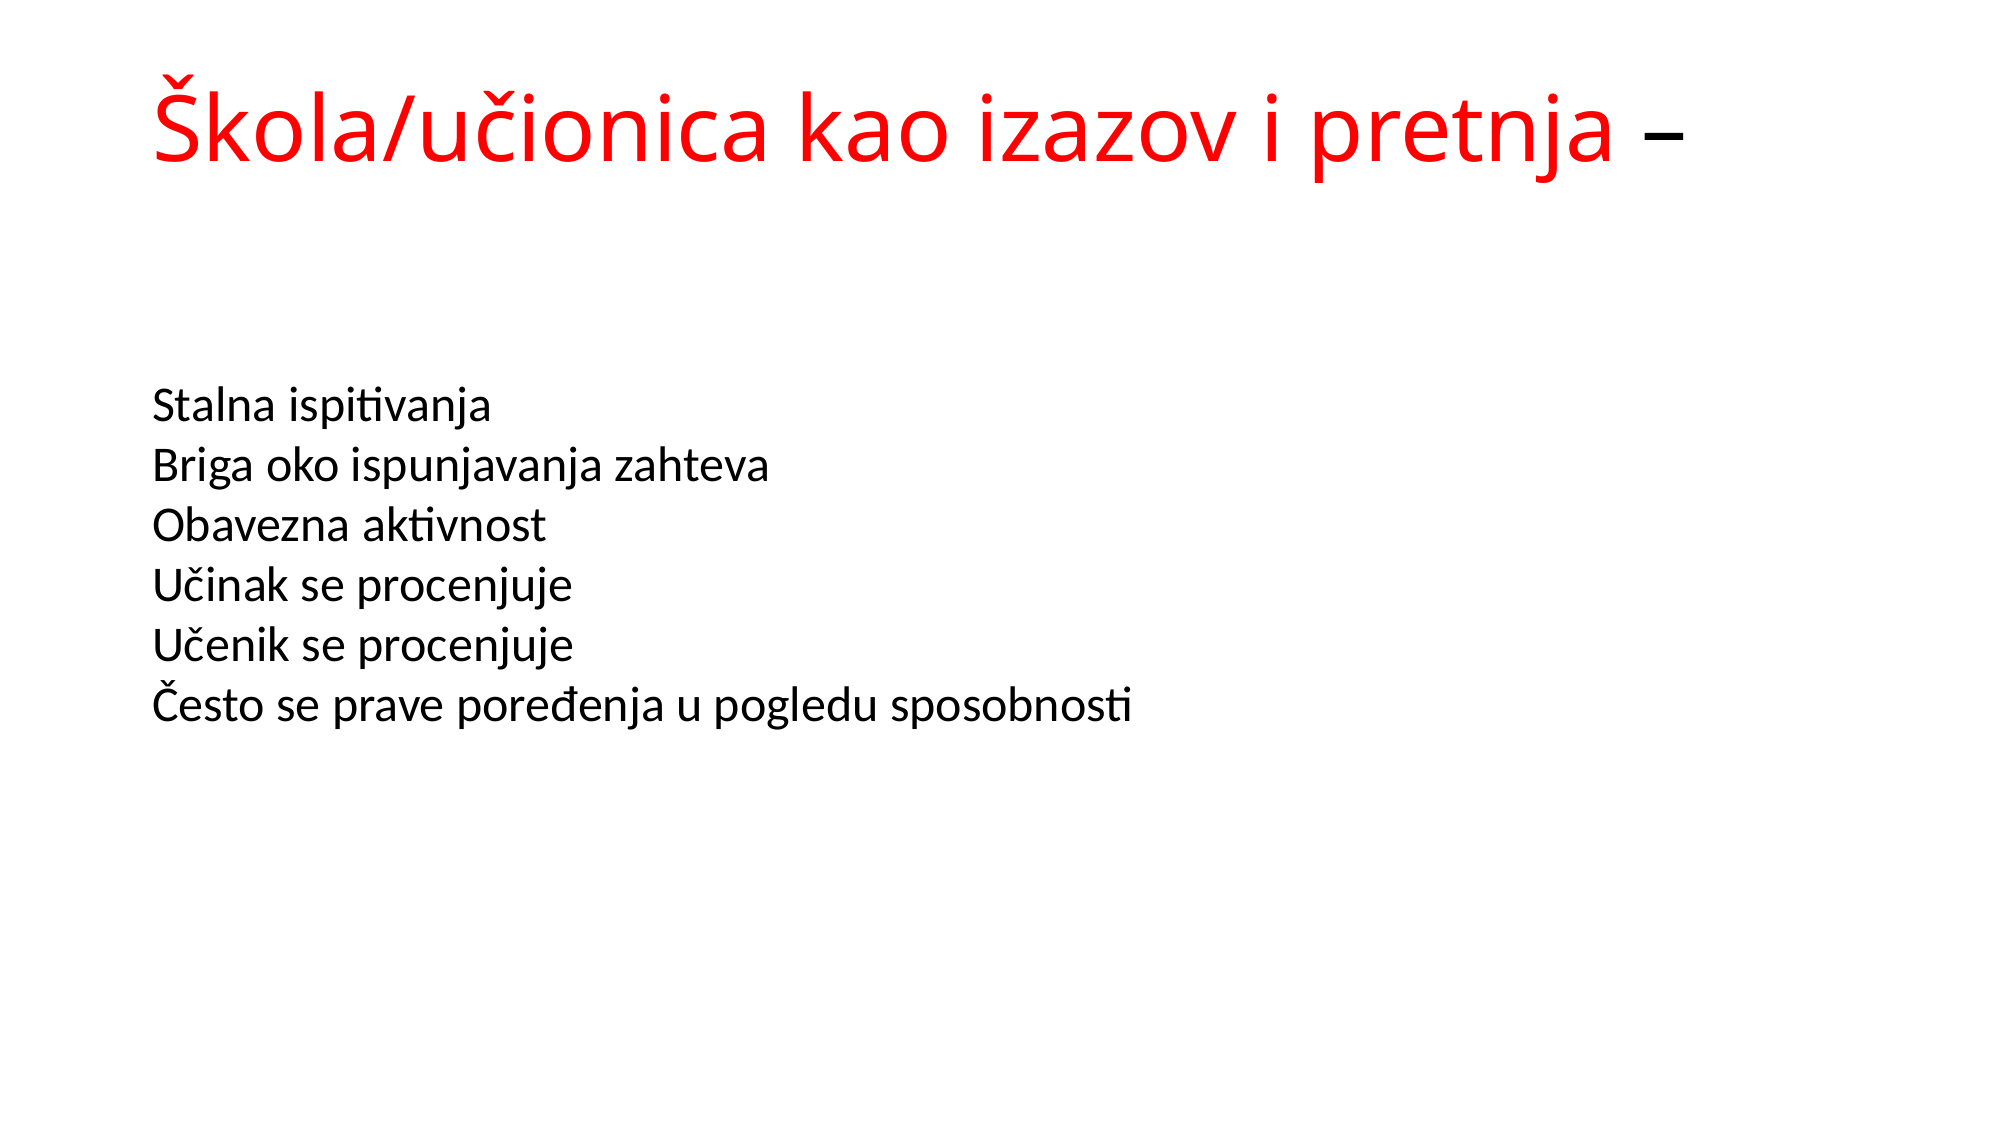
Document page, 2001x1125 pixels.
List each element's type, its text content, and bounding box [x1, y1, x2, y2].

text_box Stalna ispitivanja Briga oko ispunjavanja zahteva Obavezna aktivnost Učinak se procenjuje Učenik se procenjuje Često se prave poređenja u pogledu sposobnosti [137, 304, 1833, 1100]
title Škola/učionica kao izazov i pretnja – [137, 59, 1863, 203]
